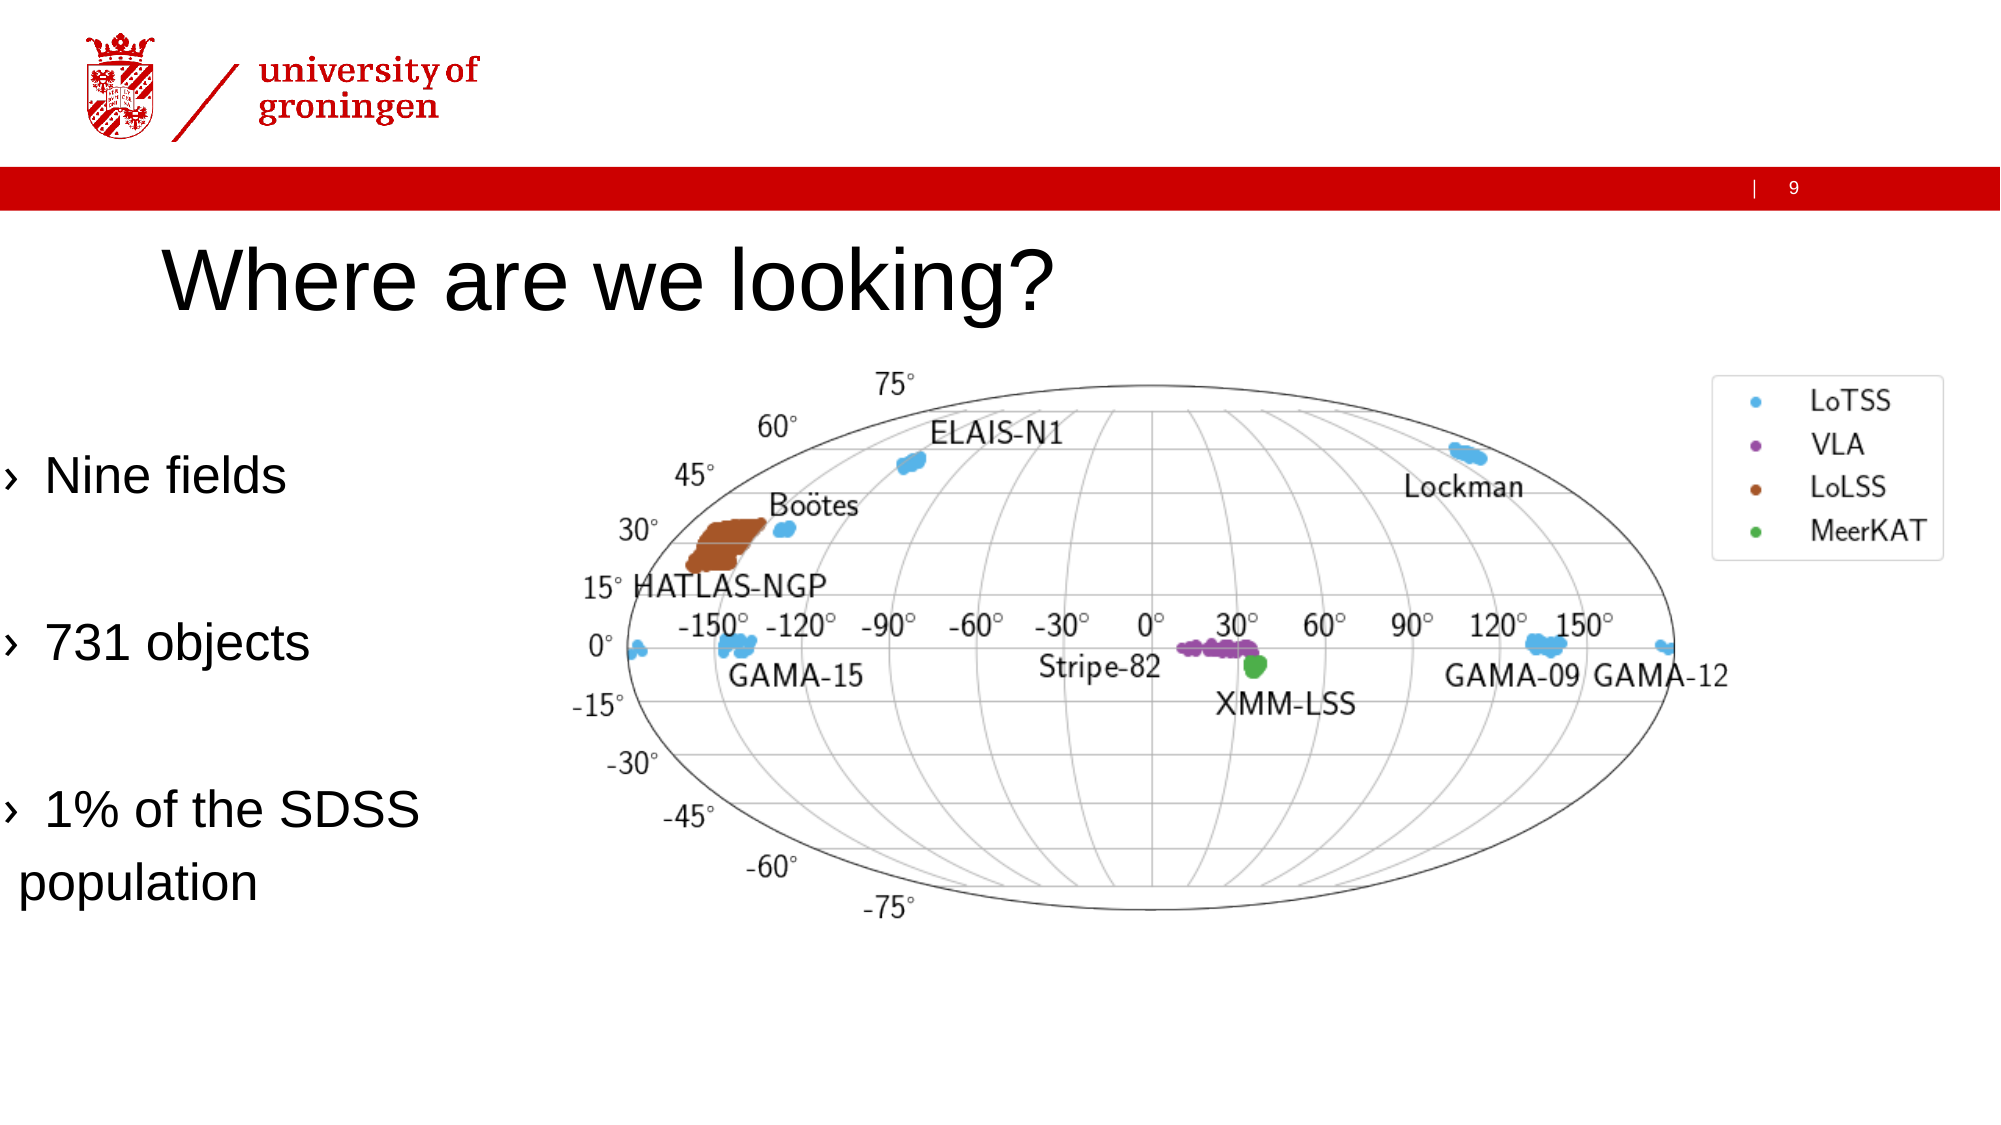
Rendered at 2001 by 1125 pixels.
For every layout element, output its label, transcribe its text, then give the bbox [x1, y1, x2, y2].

list Nine fields 731 objects 1% of the SDSS population [0, 340, 1842, 1071]
title Where are we looking? [0, 210, 2000, 341]
picture [86, 33, 480, 142]
picture [562, 361, 1954, 936]
